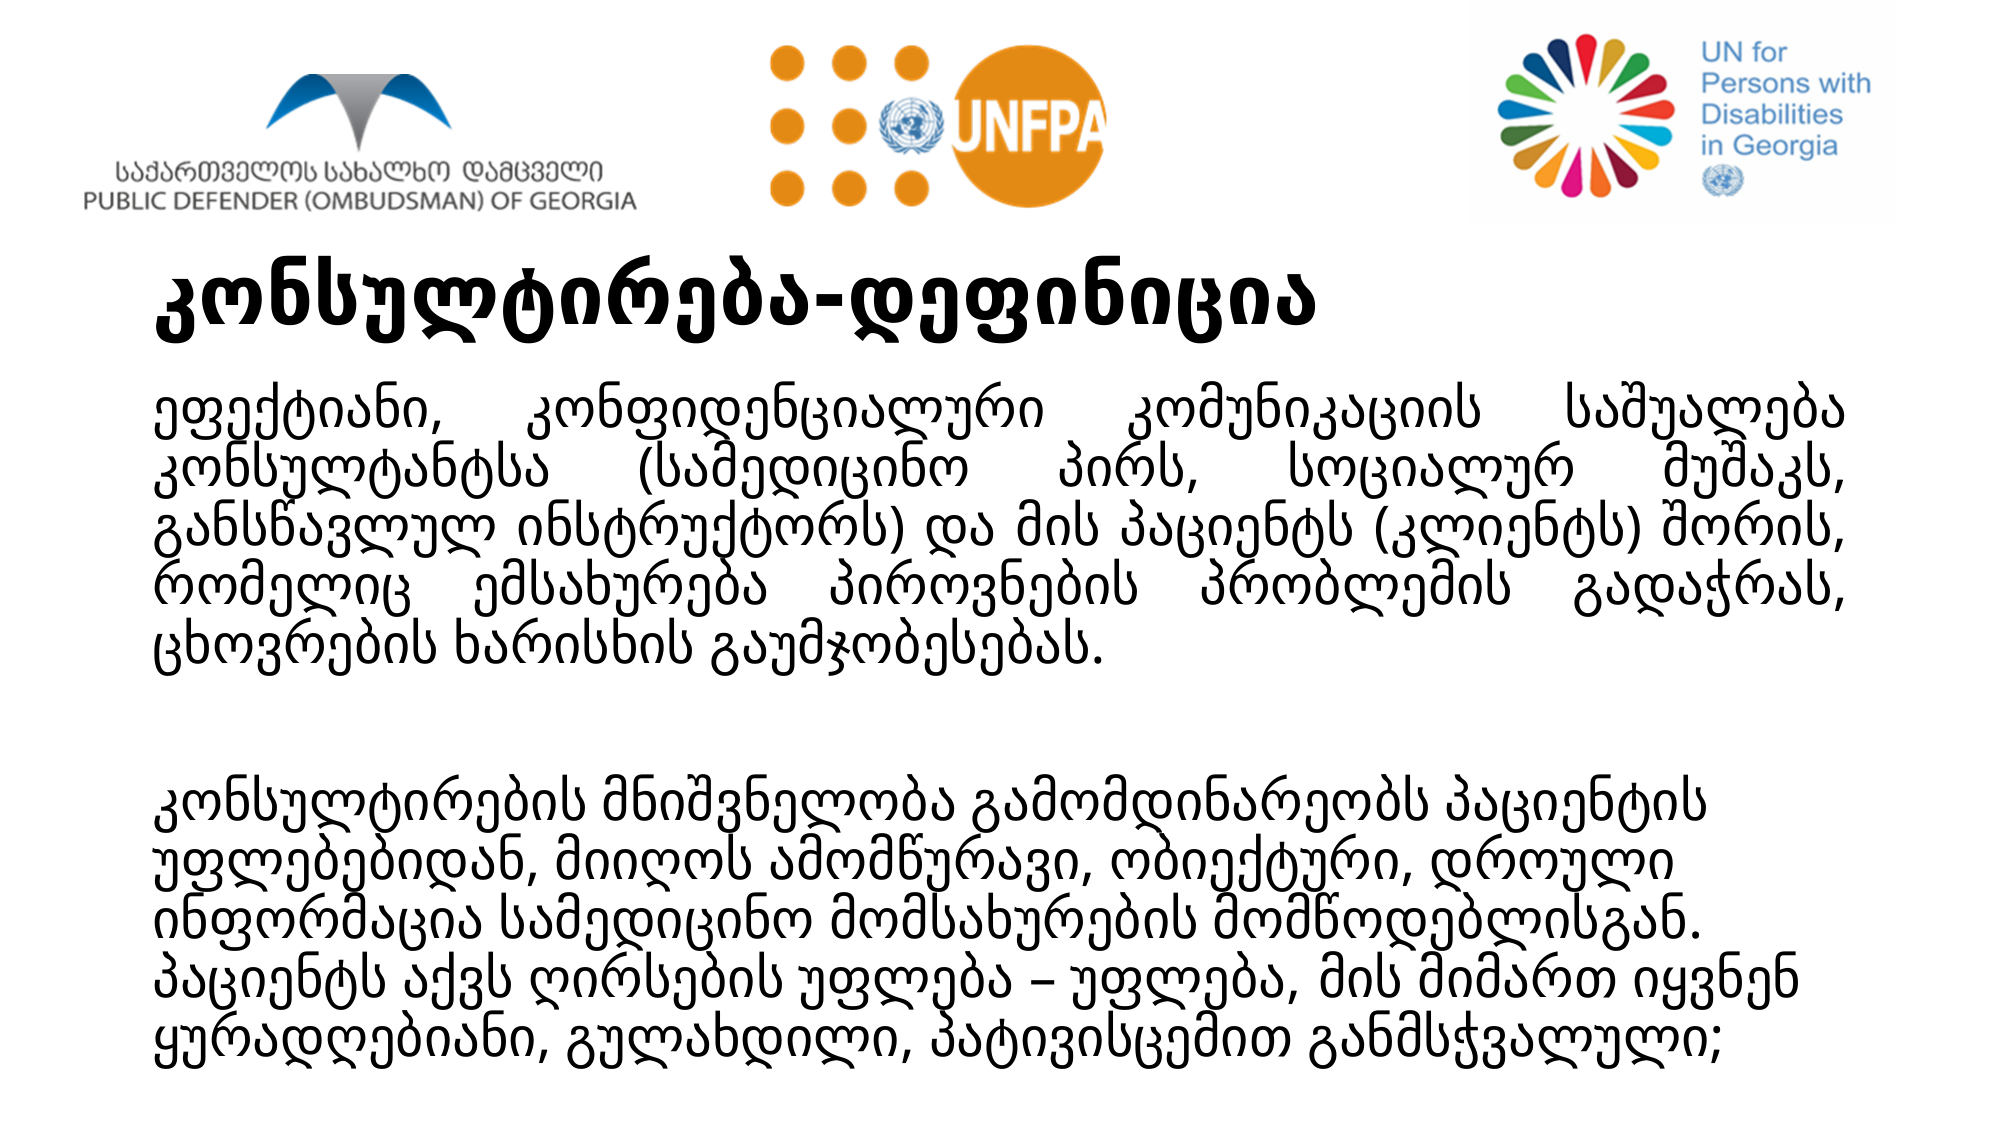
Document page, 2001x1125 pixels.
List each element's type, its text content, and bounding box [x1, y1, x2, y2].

picture [765, 37, 1112, 189]
title კონსულტირება-დეფინიცია [137, 189, 1863, 373]
list ეფექტიანი, კონფიდენციალური კომუნიკაციის საშუალება კონსულტანტსა (სამედიცინო პირს, სოციალურ მუშაკს, განსწავლულ ინსტრუქტორს) და მის პაციენტს (კლიენტს) შორის, რომელიც ემსახურება პიროვნების პრობლემის გადაჭრას, ცხოვრების ხარისხის გაუმჯობესებას. კონსულტირების მნიშვნელობა გამომდინარეობს პაციენტის უფლებებიდან, მიიღოს ამომწურავი, ობიექტური, დროული ინფორმაცია სამედიცინო მომსახურების მომწოდებლისგან. პაციენტს აქვს ღირსების უფლება – უფლება, მის მიმართ იყვნენ ყურადღებიანი, გულახდილი, პატივისცემით განმსჭვალული; [137, 373, 1863, 1087]
picture [67, 74, 657, 220]
picture [1468, 0, 1897, 226]
